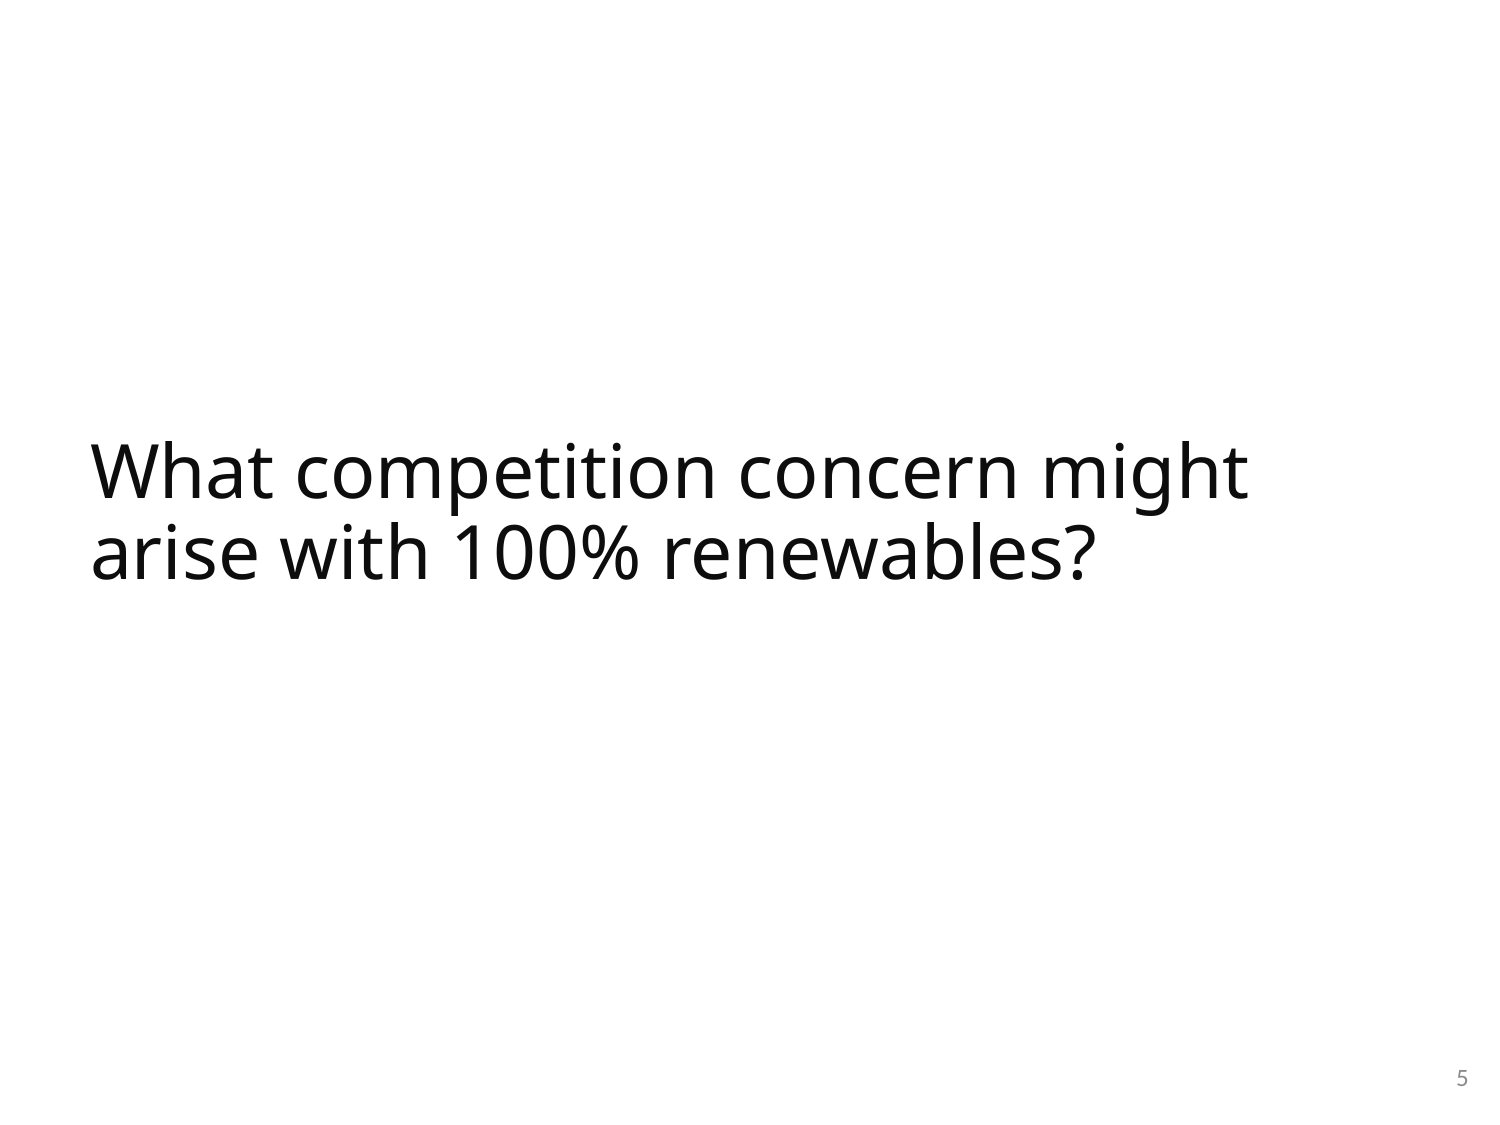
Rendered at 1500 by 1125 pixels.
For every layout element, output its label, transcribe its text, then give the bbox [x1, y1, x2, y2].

title What competition concern might arise with 100% renewables? [75, 420, 1425, 609]
slide_number 5 [1411, 1046, 1484, 1107]
